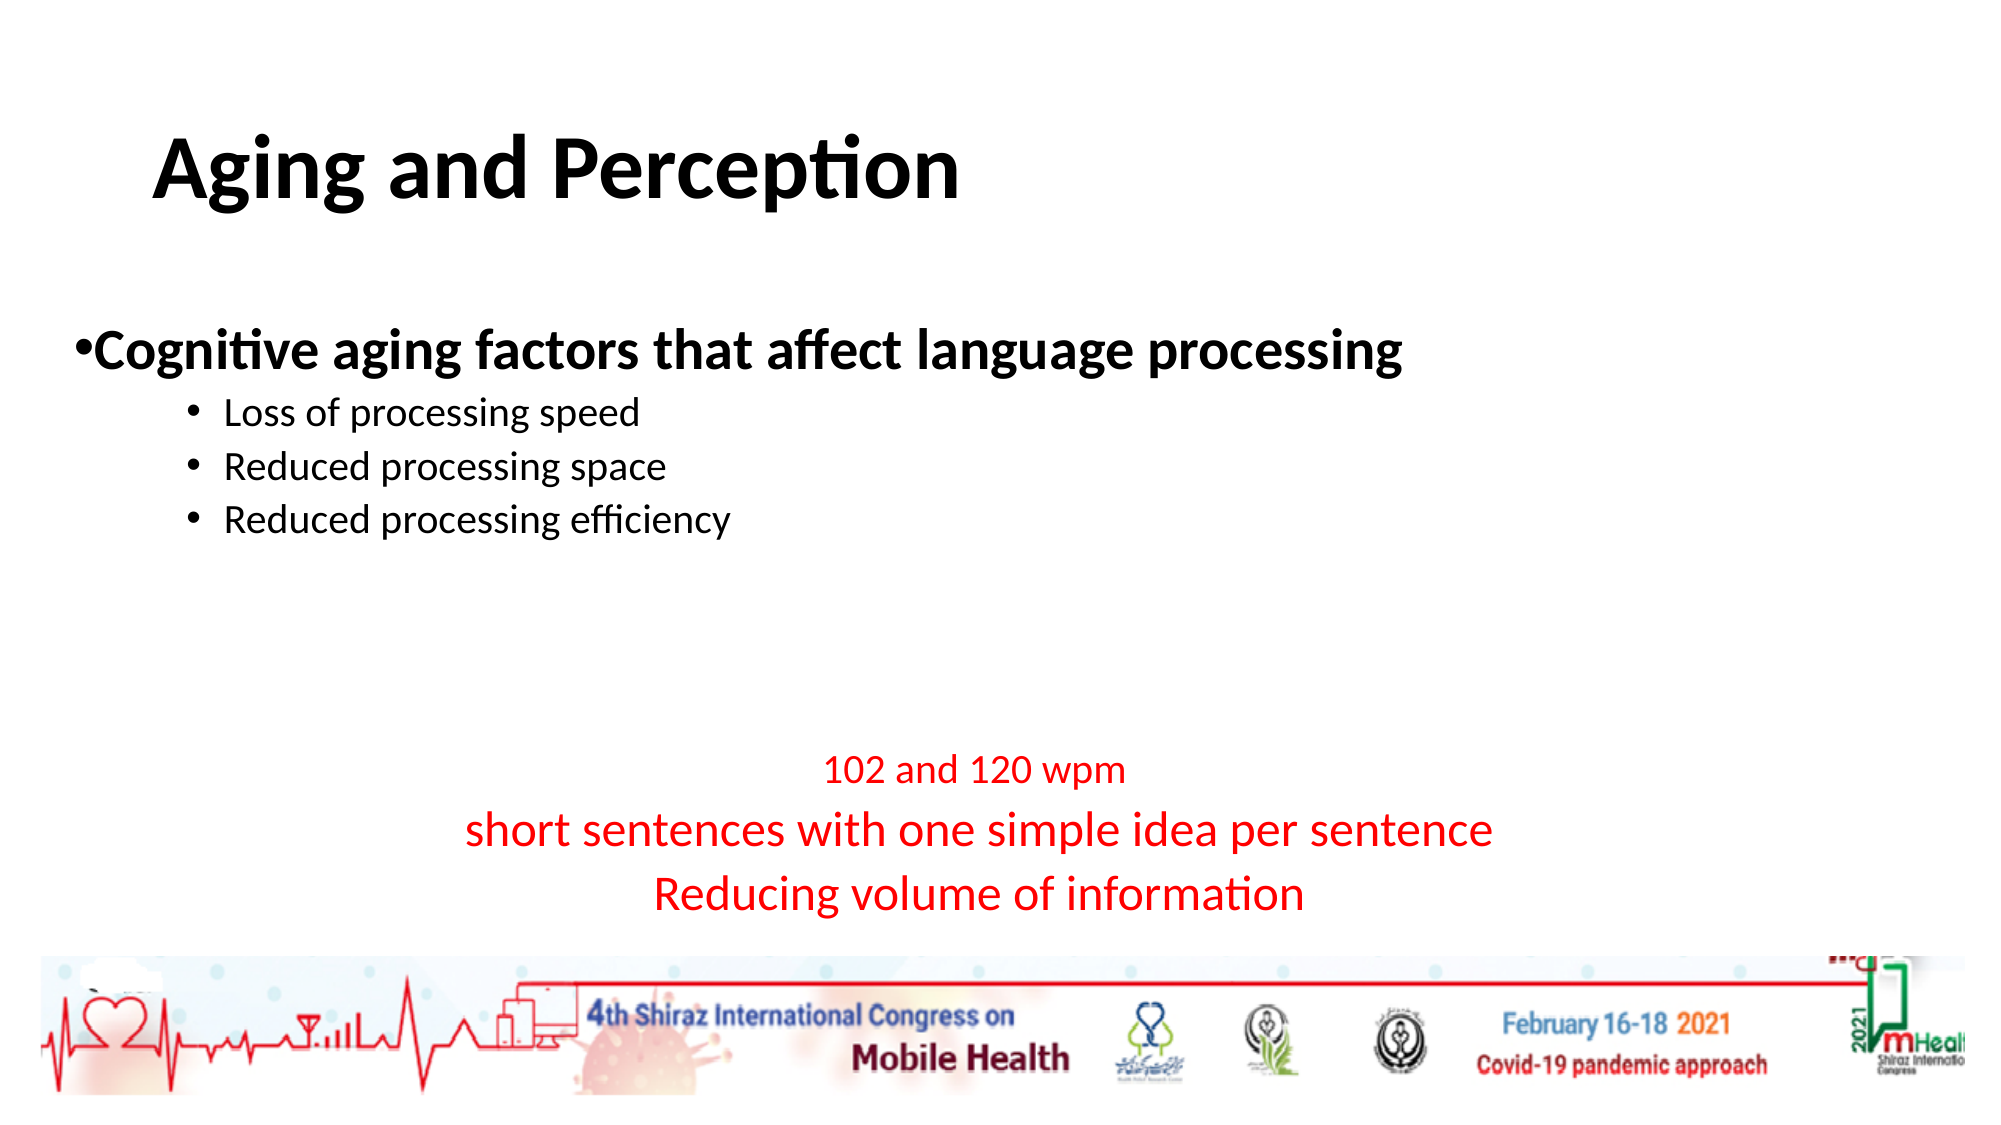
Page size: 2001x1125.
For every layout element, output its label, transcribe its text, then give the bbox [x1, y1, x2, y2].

picture [35, 956, 1965, 1100]
title Aging and Perception [137, 59, 1863, 278]
list Cognitive aging factors that affect language processing Loss of processing speed Reduced processing space Reduced processing efficiency 102 and 120 wpm short sentences with one simple idea per sentence Reducing volume of information [58, 299, 1863, 1014]
